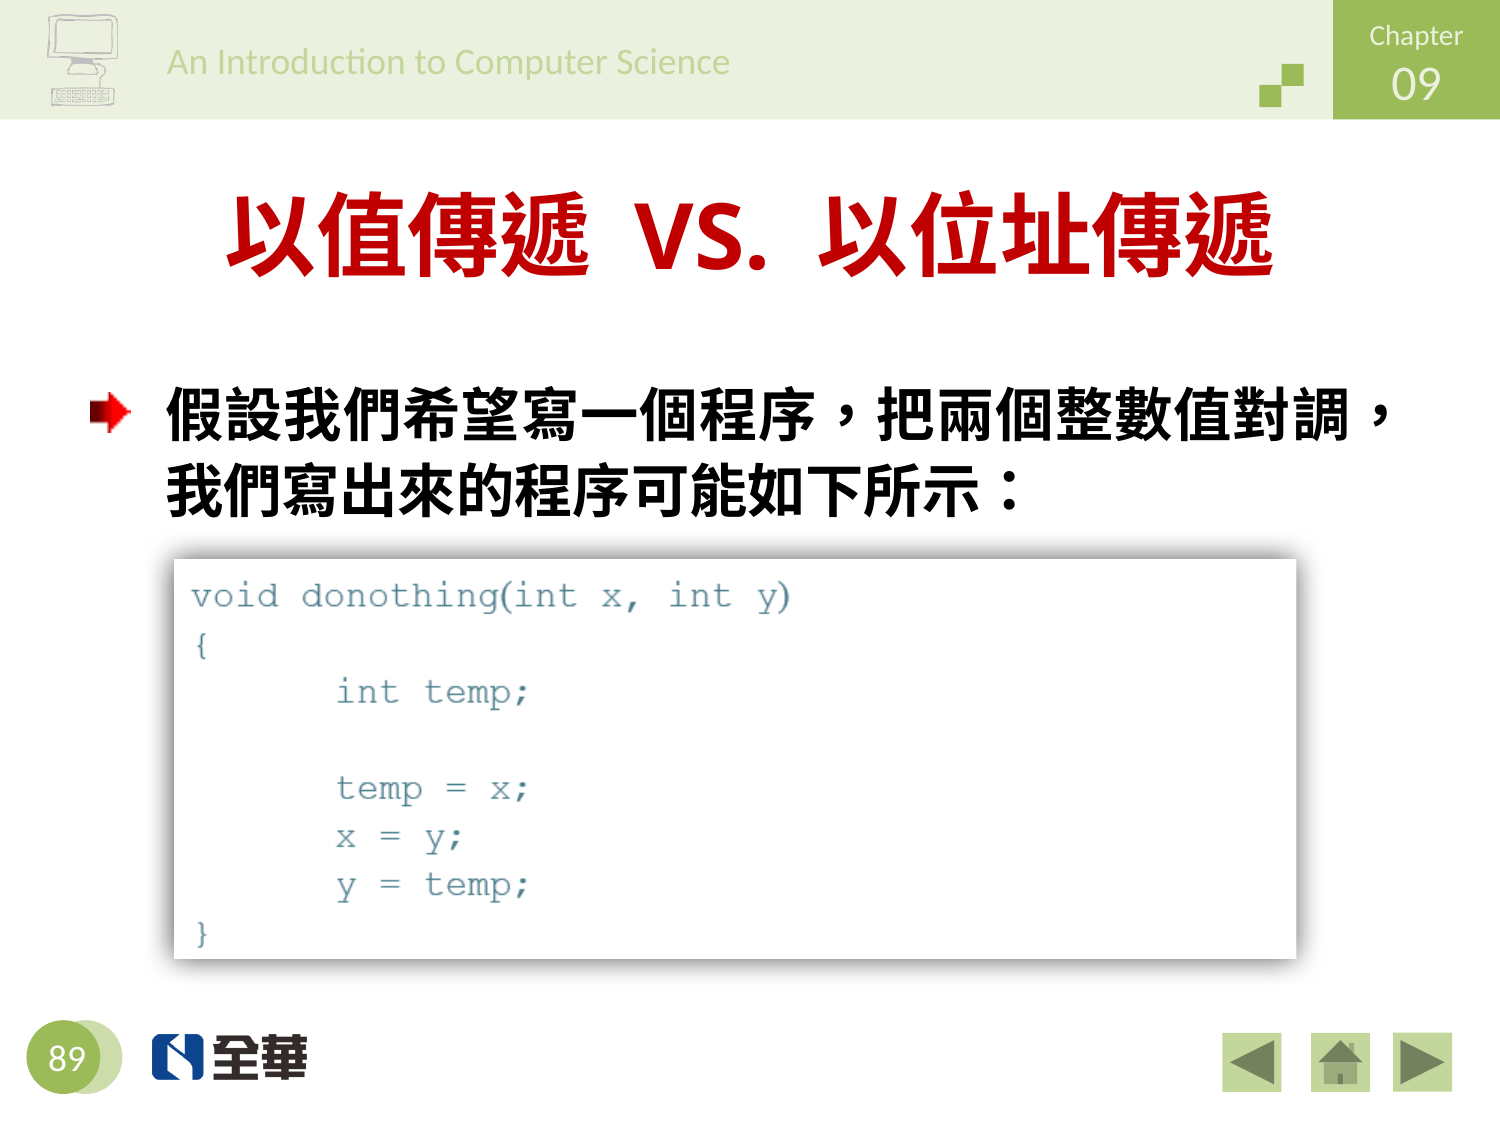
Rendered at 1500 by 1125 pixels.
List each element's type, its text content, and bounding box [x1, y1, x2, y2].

picture [90, 392, 131, 433]
picture [173, 559, 1297, 959]
picture [47, 14, 118, 106]
list 假設我們希望寫一個程序，把兩個整數值對調，我們寫出來的程序可能如下所示： [75, 363, 1425, 1005]
title 以值傳遞 VS. 以位址傳遞 [75, 138, 1425, 327]
picture [152, 1034, 307, 1080]
